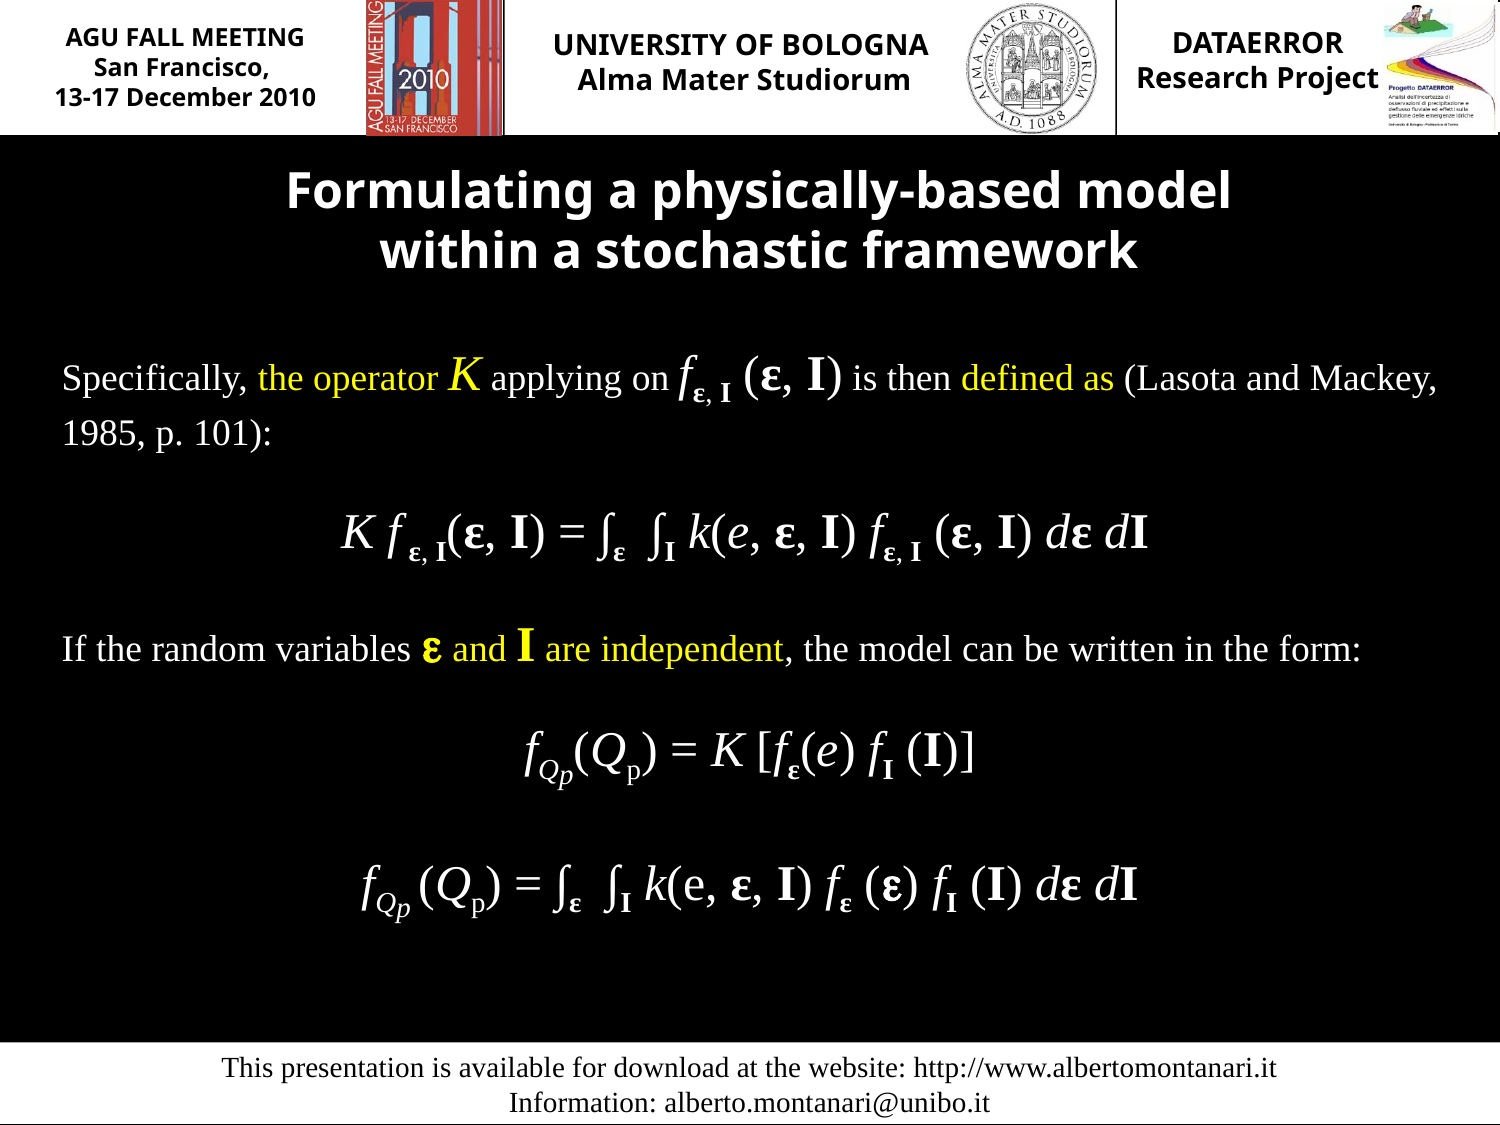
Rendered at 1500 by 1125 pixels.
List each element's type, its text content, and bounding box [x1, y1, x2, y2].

picture [366, 0, 502, 136]
text_box Formulating a physically-based model within a stochastic framework [0, 139, 1500, 235]
text_box Specifically, the operator K applying on fε, I (ε, I) is then defined as (Lasota and Mackey, 1985, p. 101): K f ε, I(ε, I) = ∫ε ∫I k(e, ε, I) fε, I (ε, I) dε dI If the random variables e and I are independent, the model can be written in the form: fQp(Qp) = K [fε(e) fI (I)] fQp (Qp) = ∫ε ∫I k(e, ε, I) fε (e) fI (I) dε dI [46, 332, 1454, 931]
picture [1382, 2, 1500, 132]
picture [966, 3, 1097, 134]
